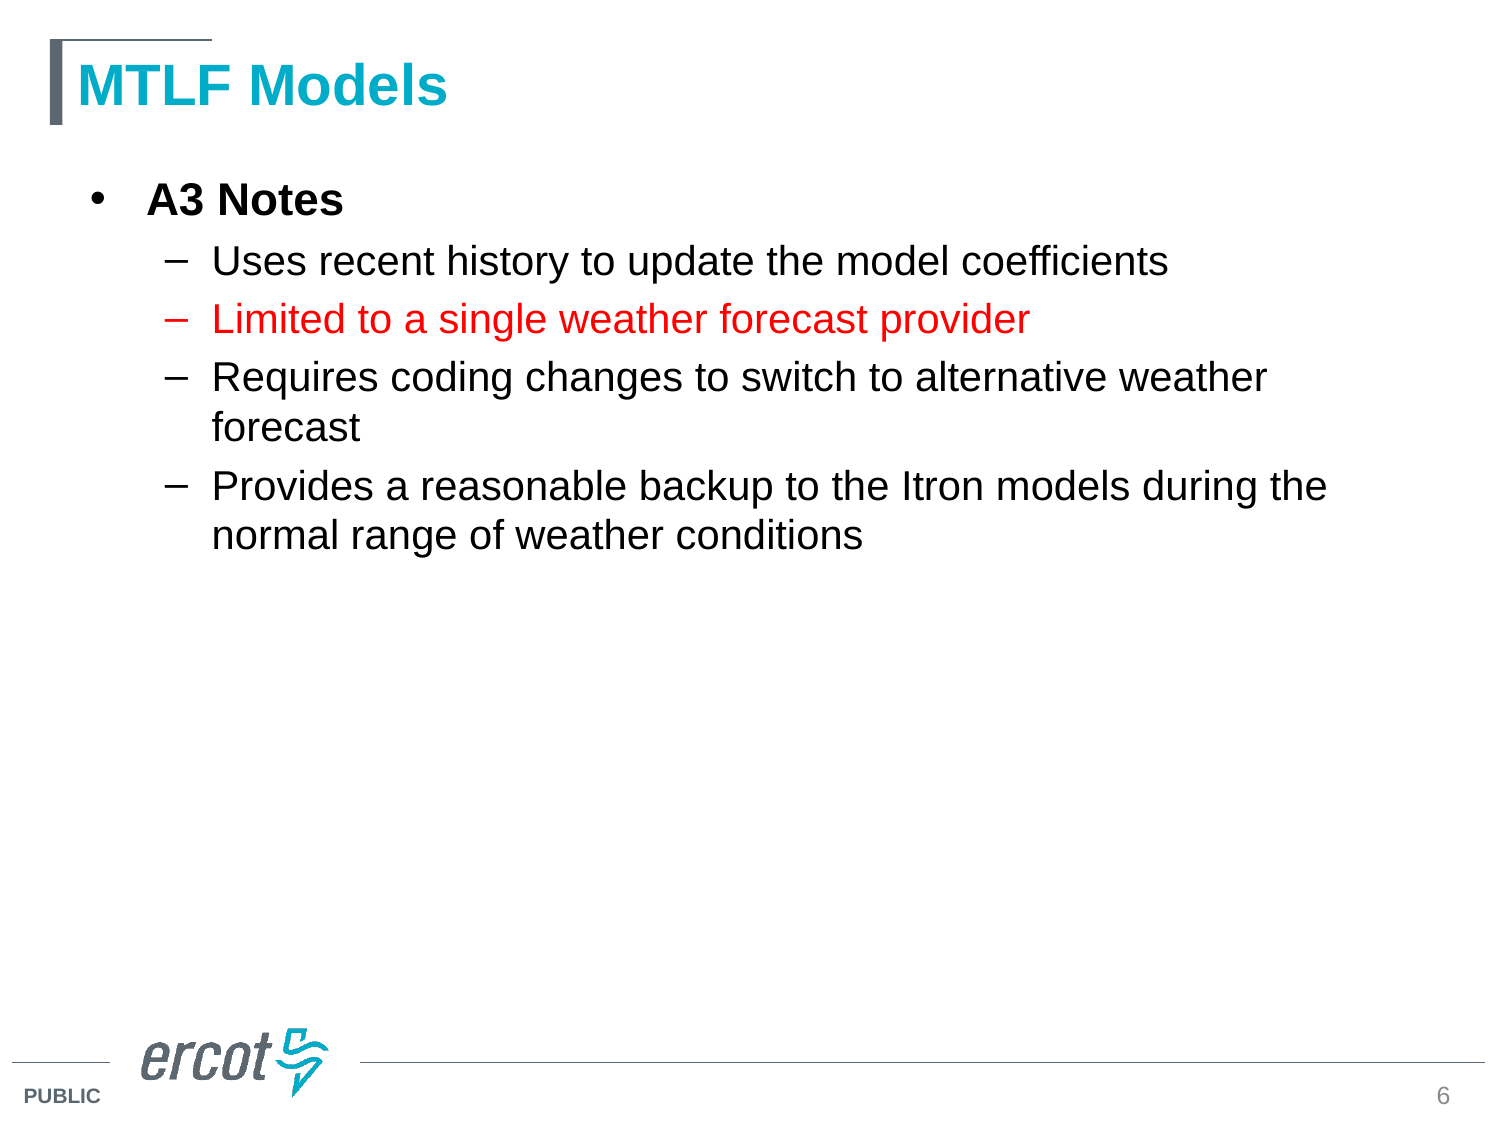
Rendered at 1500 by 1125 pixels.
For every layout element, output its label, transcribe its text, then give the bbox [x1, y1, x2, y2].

slide_number 6 [1400, 1076, 1488, 1113]
picture [137, 1024, 332, 1100]
title MTLF Models [62, 39, 1450, 125]
text_box A3 Notes Uses recent history to update the model coefficients Limited to a single weather forecast provider Requires coding changes to switch to alternative weather forecast Provides a reasonable backup to the Itron models during the normal range of weather conditions [74, 162, 1425, 947]
